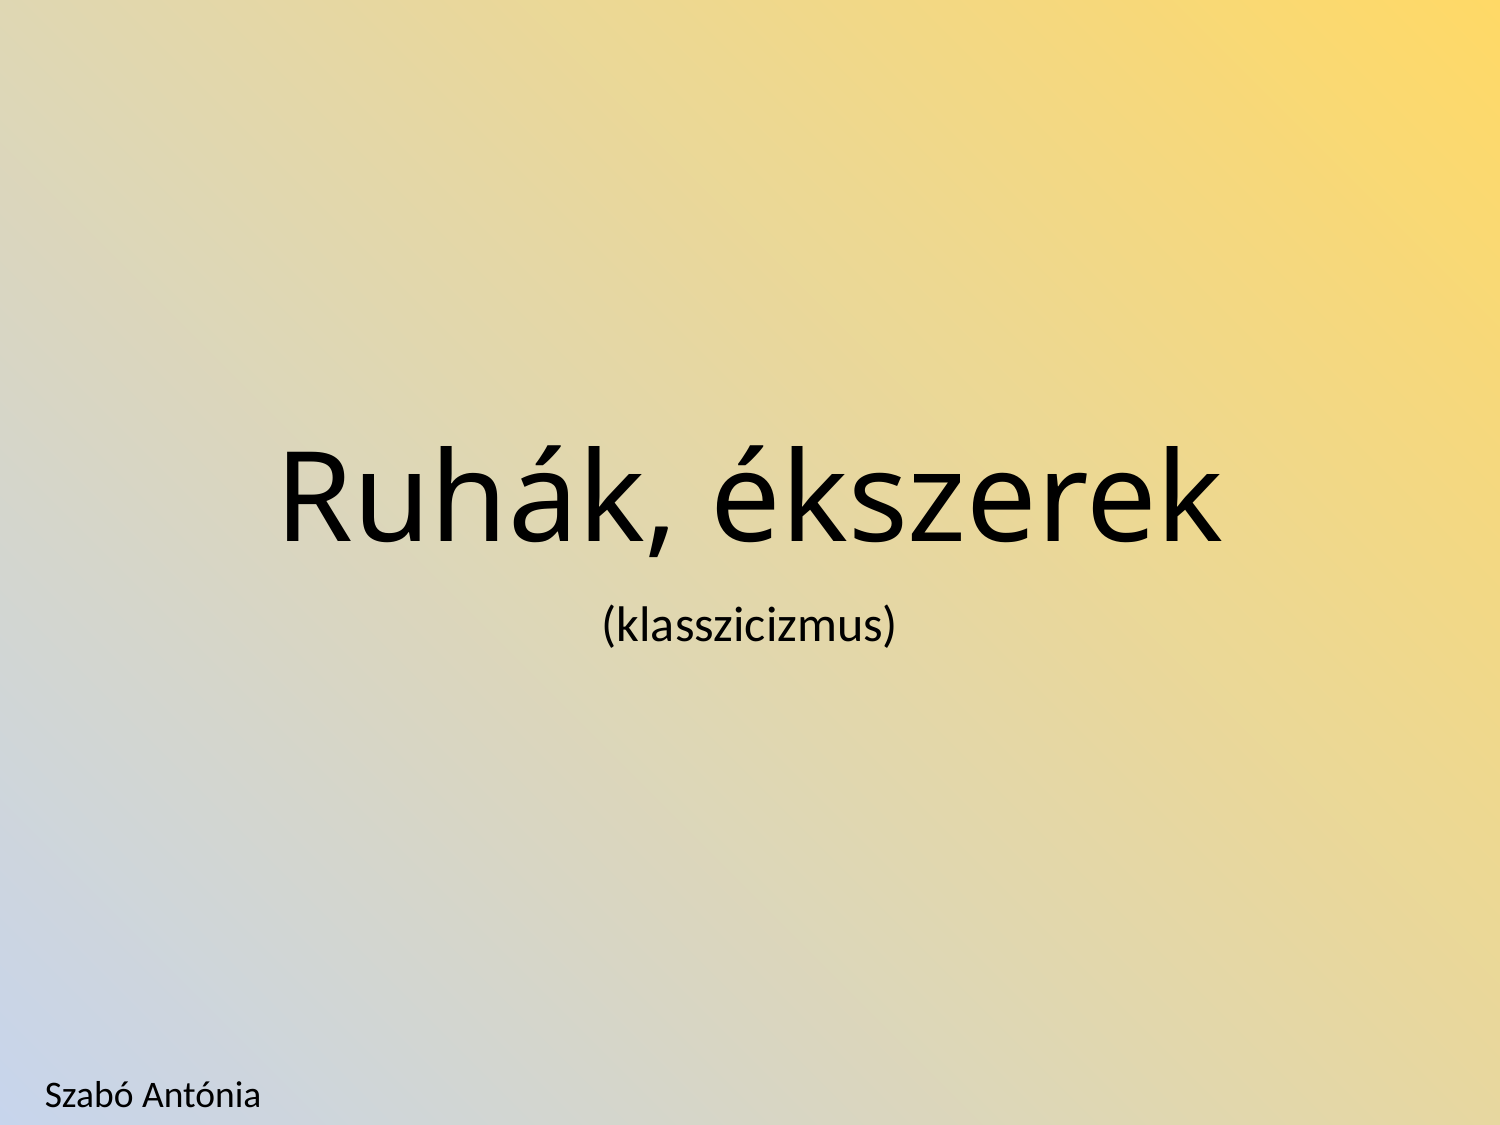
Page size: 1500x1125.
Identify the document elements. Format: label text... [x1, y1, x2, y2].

text_box Szabó Antónia [30, 1062, 616, 1123]
title Ruhák, ékszerek [112, 184, 1388, 576]
subtitle (klasszicizmus) [187, 590, 1313, 863]
